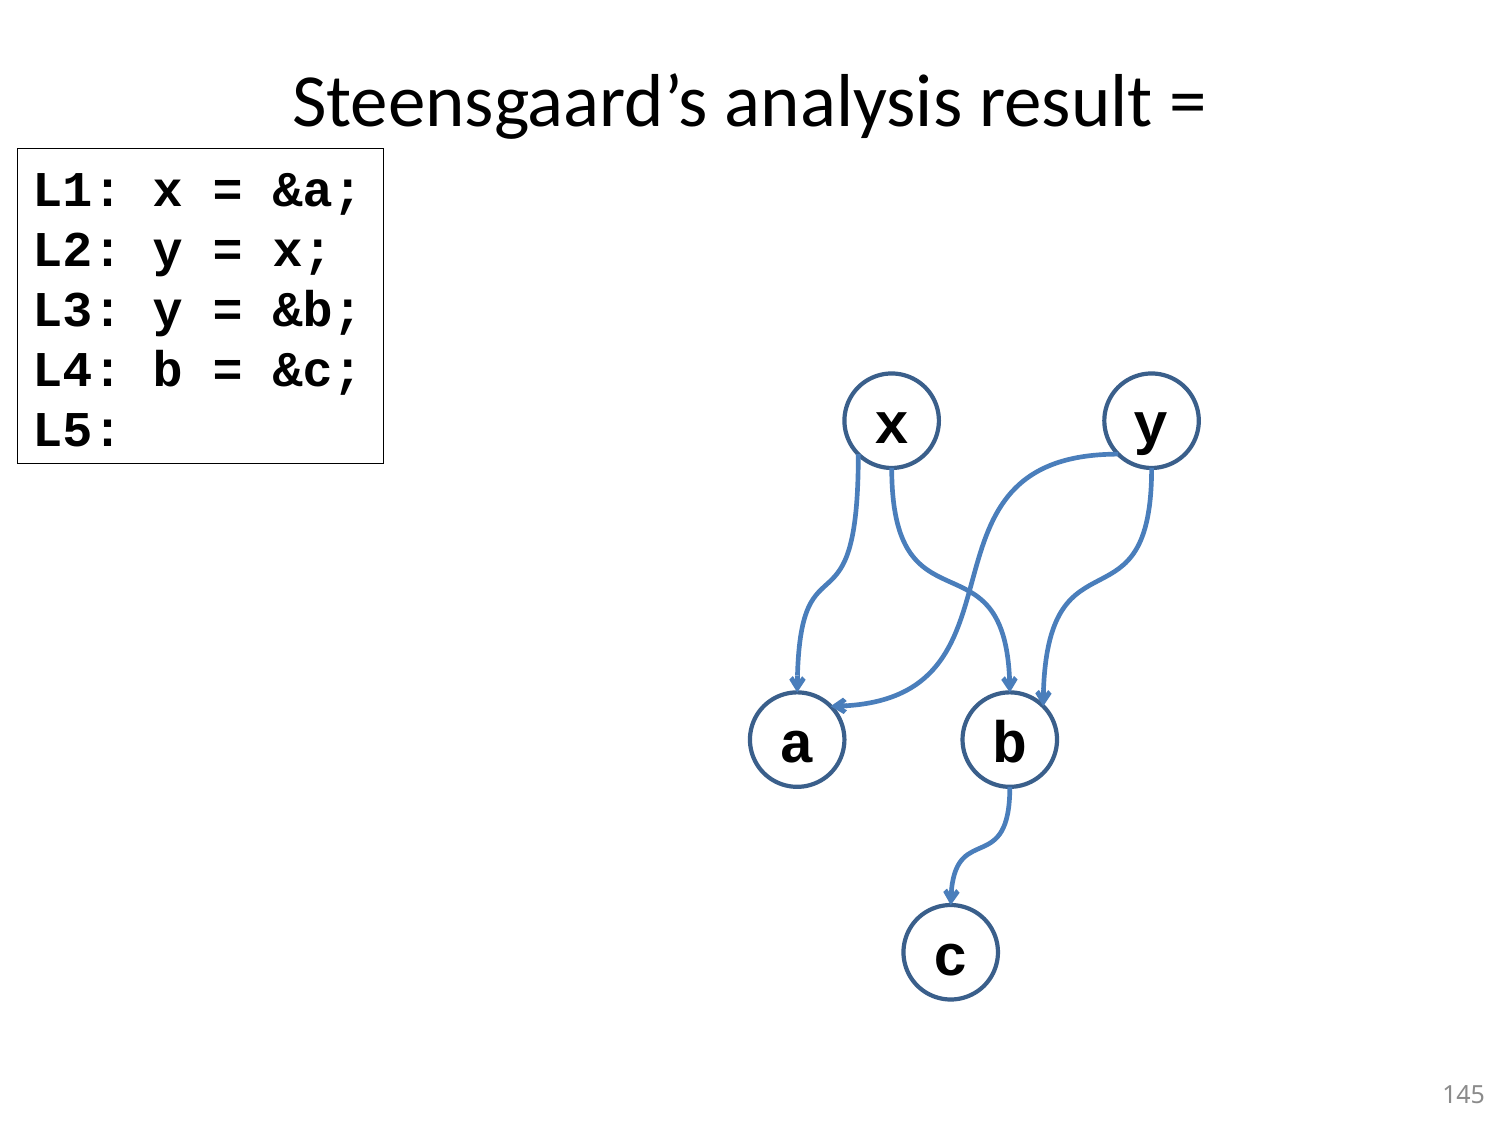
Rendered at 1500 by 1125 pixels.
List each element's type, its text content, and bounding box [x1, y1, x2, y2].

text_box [838, 520, 1064, 640]
text_box b [960, 734, 1060, 789]
text_box a [747, 690, 847, 789]
slide_number 145 [1352, 1065, 1500, 1125]
text_box c [901, 902, 1001, 1002]
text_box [848, 436, 1101, 531]
text_box L1: x = &a; L2: y = x; L3: y = &b; L4: b = &c; L5: [17, 148, 384, 464]
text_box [920, 816, 1040, 876]
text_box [848, 648, 1101, 725]
text_box x [842, 371, 942, 437]
title Steensgaard’s analysis result = [75, 2, 1425, 191]
text_box y [1102, 371, 1201, 470]
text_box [1067, 532, 1217, 642]
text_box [708, 542, 833, 604]
